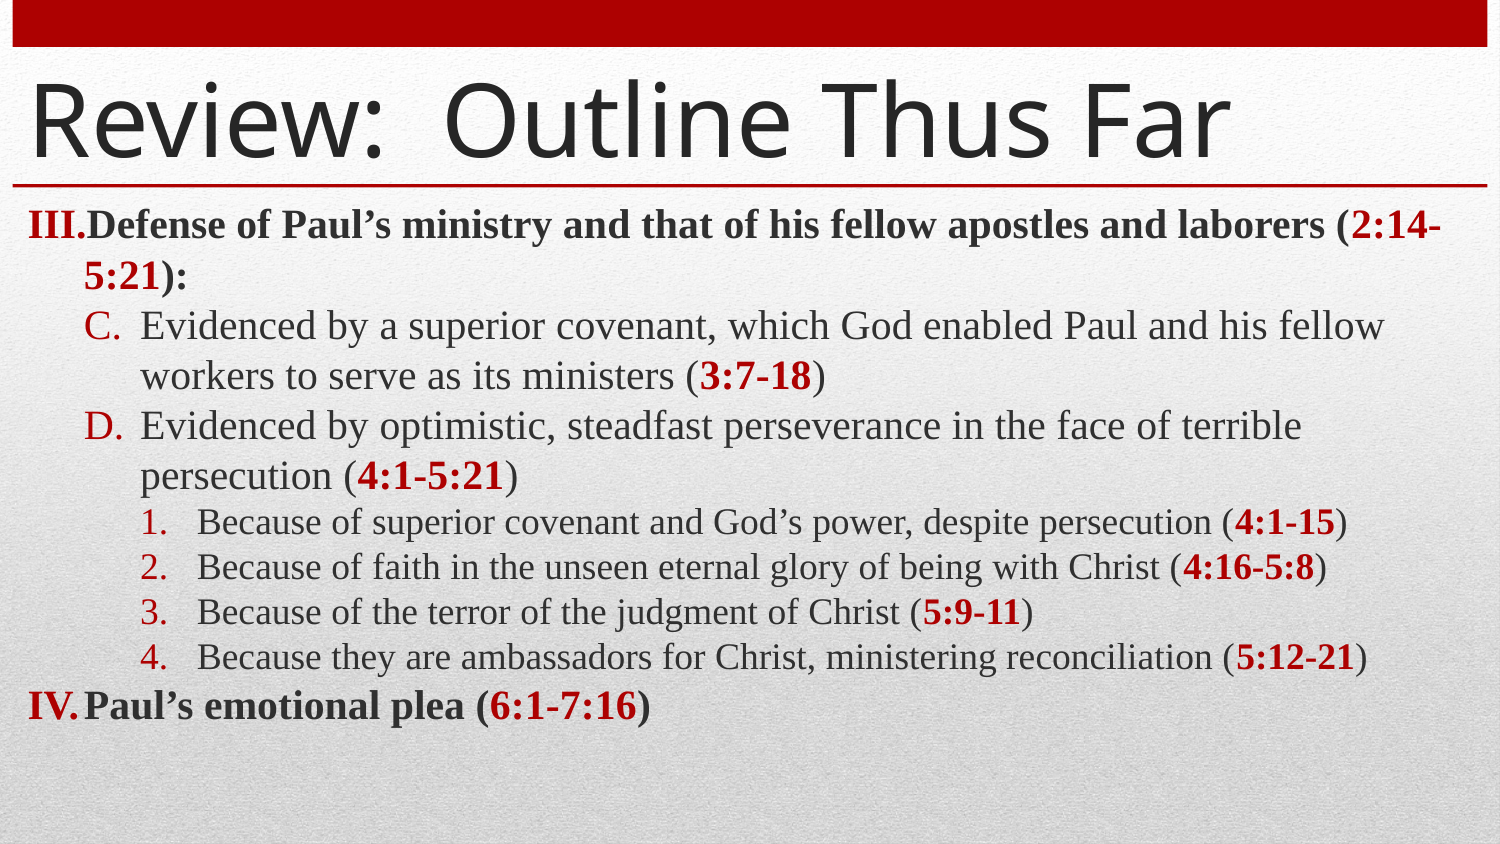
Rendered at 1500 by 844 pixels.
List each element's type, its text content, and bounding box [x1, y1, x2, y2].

list Defense of Paul’s ministry and that of his fellow apostles and laborers (2:14-5:21): Evidenced by a superior covenant, which God enabled Paul and his fellow workers to serve as its ministers (3:7-18) Evidenced by optimistic, steadfast perseverance in the face of terrible persecution (4:1-5:21) Because of superior covenant and God’s power, despite persecution (4:1-15) Because of faith in the unseen eternal glory of being with Christ (4:16-5:8) Because of the terror of the judgment of Christ (5:9-11) Because they are ambassadors for Christ, ministering reconciliation (5:12-21) Paul’s emotional plea (6:1-7:16) [12, 189, 1488, 832]
title Review: Outline Thus Far [12, 46, 1488, 186]
